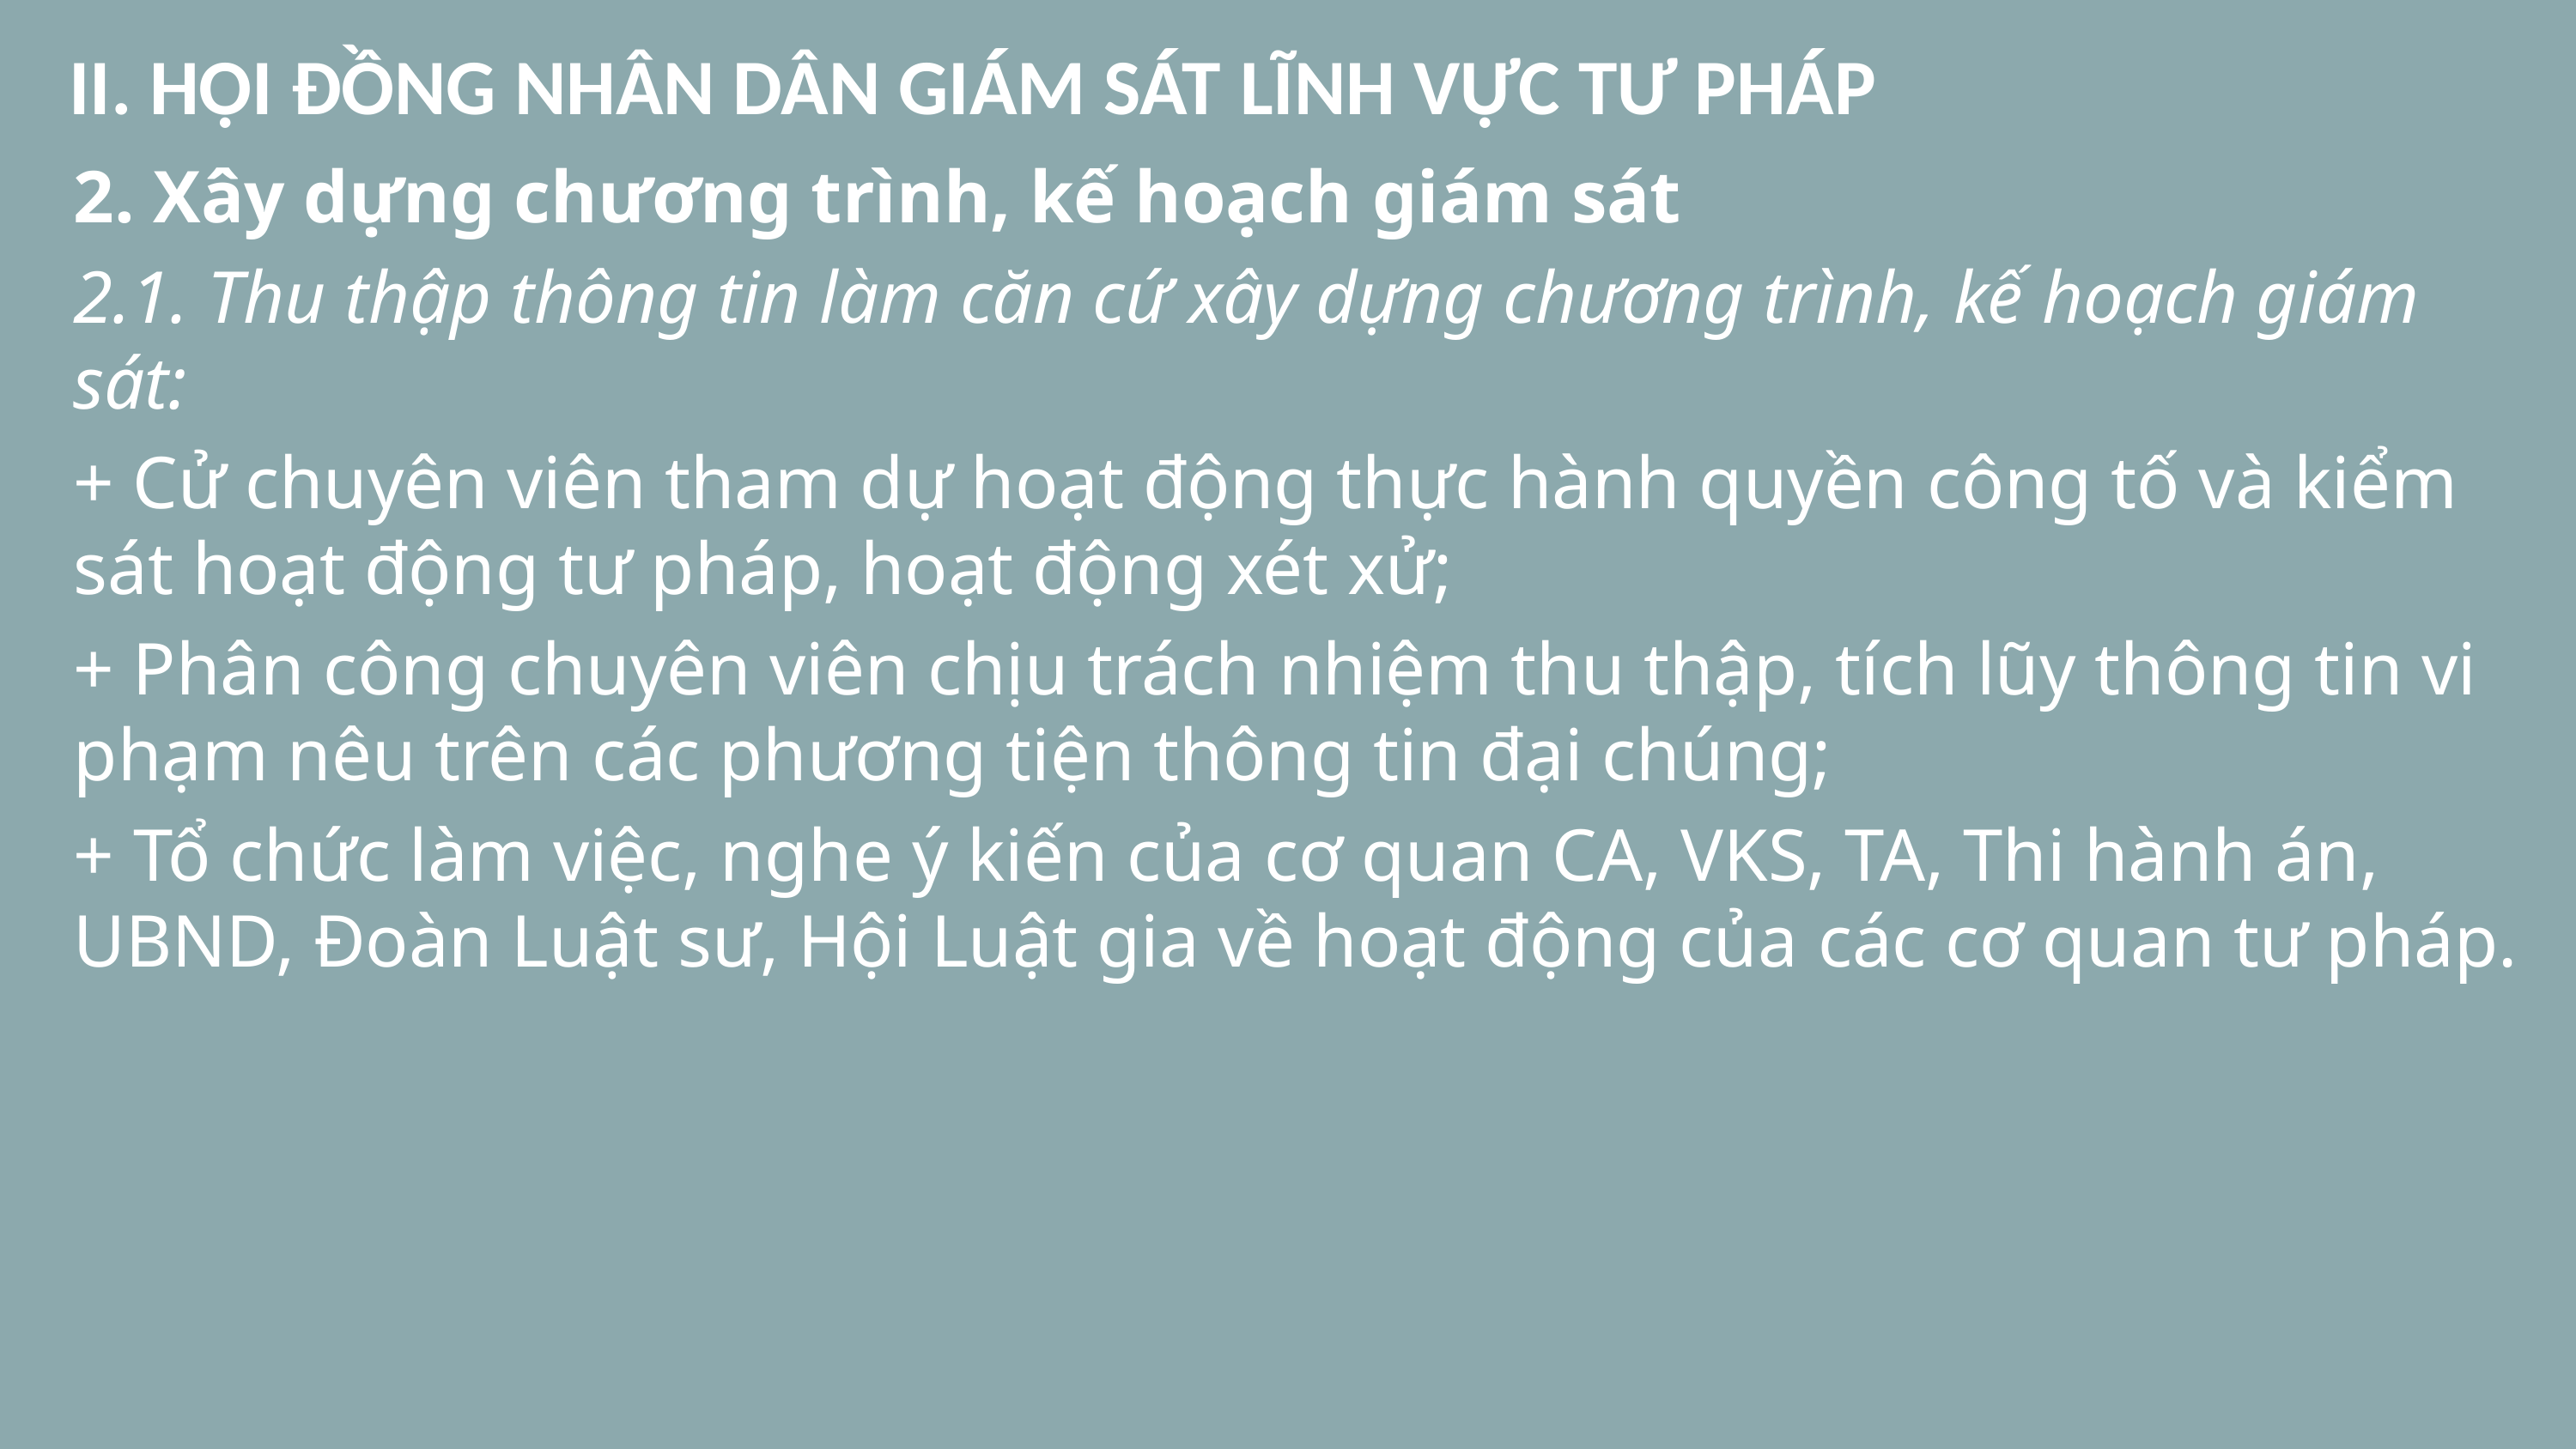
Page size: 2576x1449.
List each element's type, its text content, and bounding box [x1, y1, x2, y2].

title II. HỘI ĐỒNG NHÂN DÂN GIÁM SÁT LĨNH VỰC TƯ PHÁP [56, 3, 2536, 164]
list 2. Xây dựng chương trình, kế hoạch giám sát 2.1. Thu thập thông tin làm căn cứ xây dựng chương trình, kế hoạch giám sát: + Cử chuyên viên tham dự hoạt động thực hành quyền công tố và kiểm sát hoạt động tư pháp, hoạt động xét xử; + Phân công chuyên viên chịu trách nhiệm thu thập, tích lũy thông tin vi phạm nêu trên các phương tiện thông tin đại chúng; + Tổ chức làm việc, nghe ý kiến của cơ quan CA, VKS, TA, Thi hành án, UBND, Đoàn Luật sư, Hội Luật gia về hoạt động của các cơ quan tư pháp. [60, 144, 2541, 1339]
